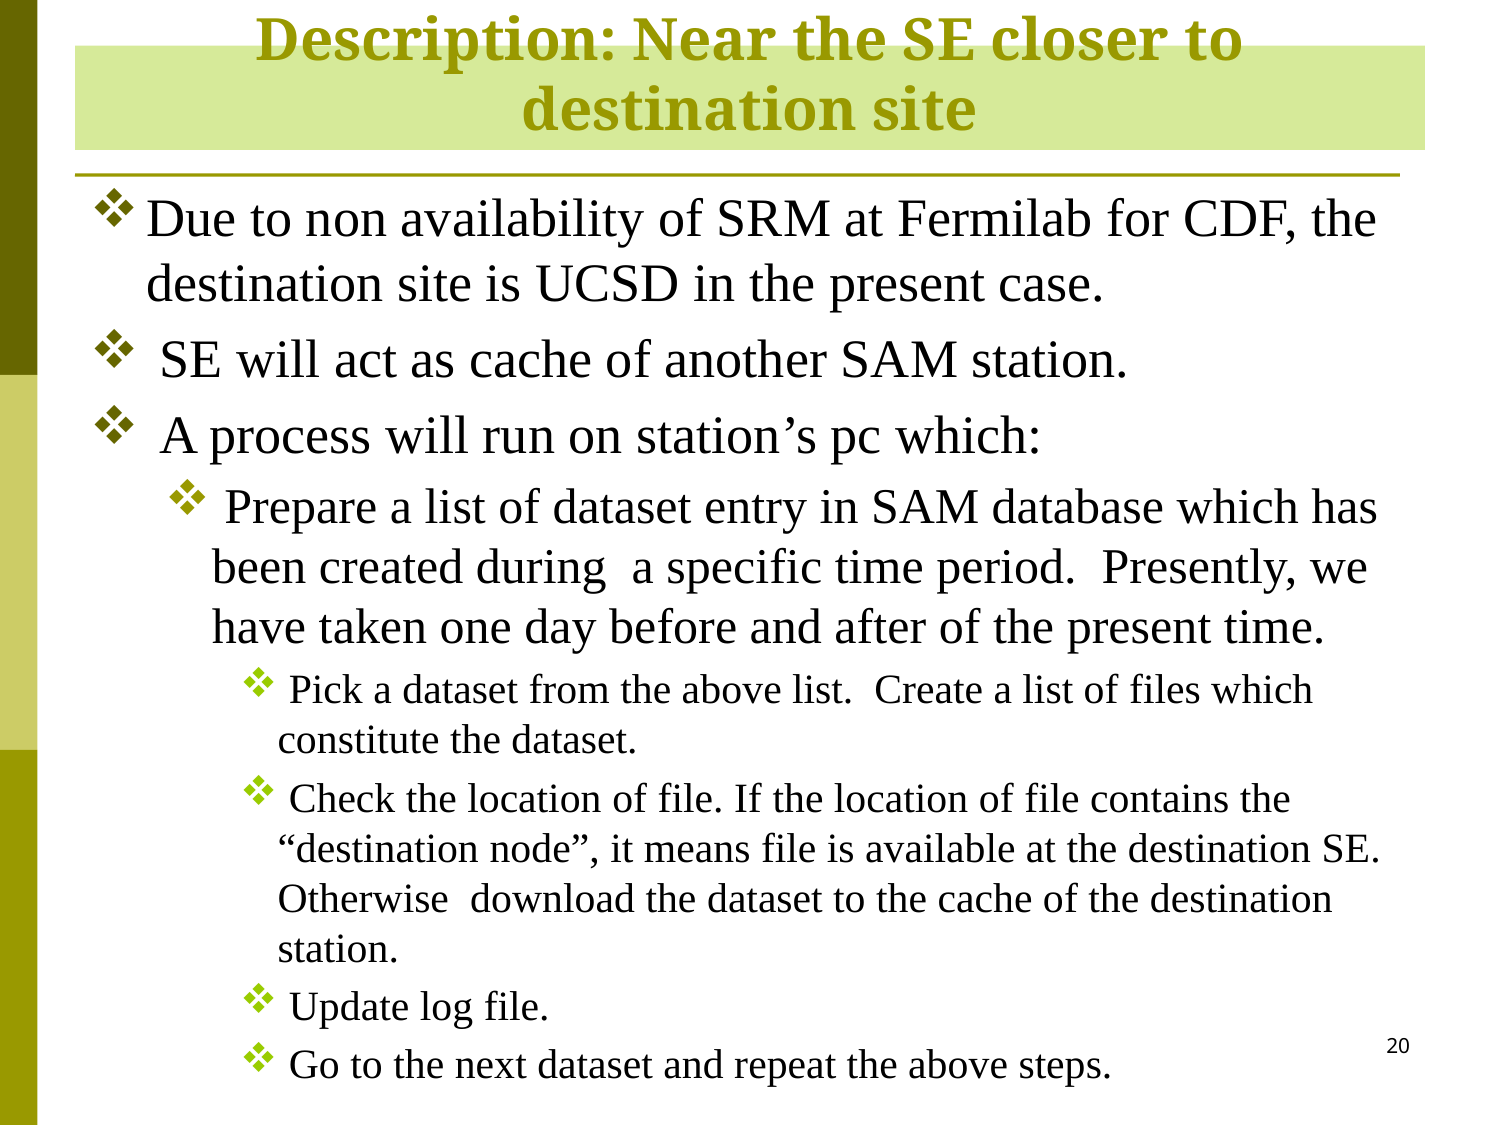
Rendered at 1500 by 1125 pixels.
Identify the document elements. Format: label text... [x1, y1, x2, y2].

title Description: Near the SE closer to destination site [74, 45, 1426, 151]
list Due to non availability of SRM at Fermilab for CDF, the destination site is UCSD in the present case. SE will act as cache of another SAM station. A process will run on station’s pc which: Prepare a list of dataset entry in SAM database which has been created during a specific time period. Presently, we have taken one day before and after of the present time. Pick a dataset from the above list. Create a list of files which constitute the dataset. Check the location of file. If the location of file contains the “destination node”, it means file is available at the destination SE. Otherwise download the dataset to the cache of the destination station. Update log file. Go to the next dataset and repeat the above steps. [74, 174, 1463, 1063]
slide_number 20 [1074, 1024, 1426, 1101]
